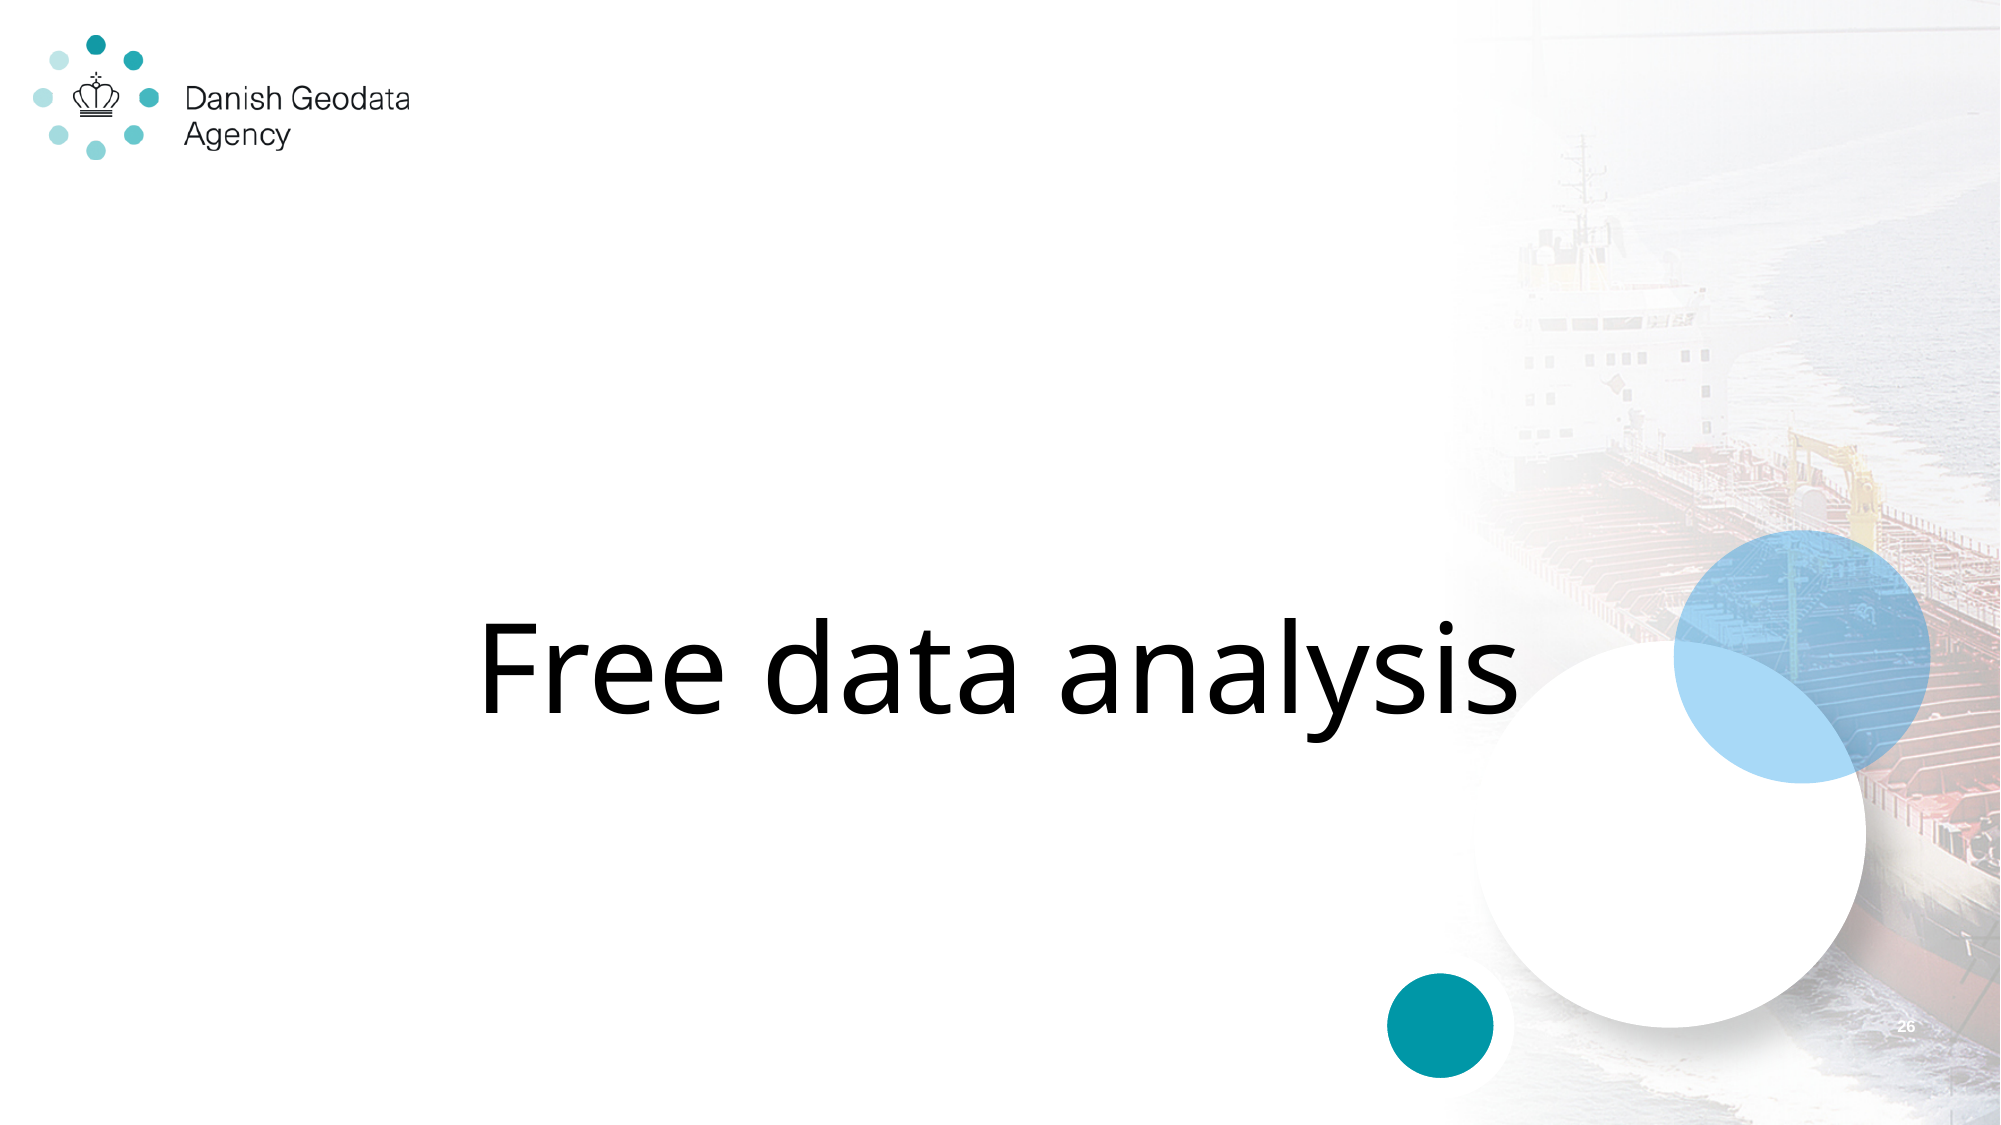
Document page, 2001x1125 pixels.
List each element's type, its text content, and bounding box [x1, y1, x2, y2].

picture [33, 35, 409, 160]
title Free data analysis [136, 280, 1862, 749]
picture [1331, 0, 2000, 1125]
